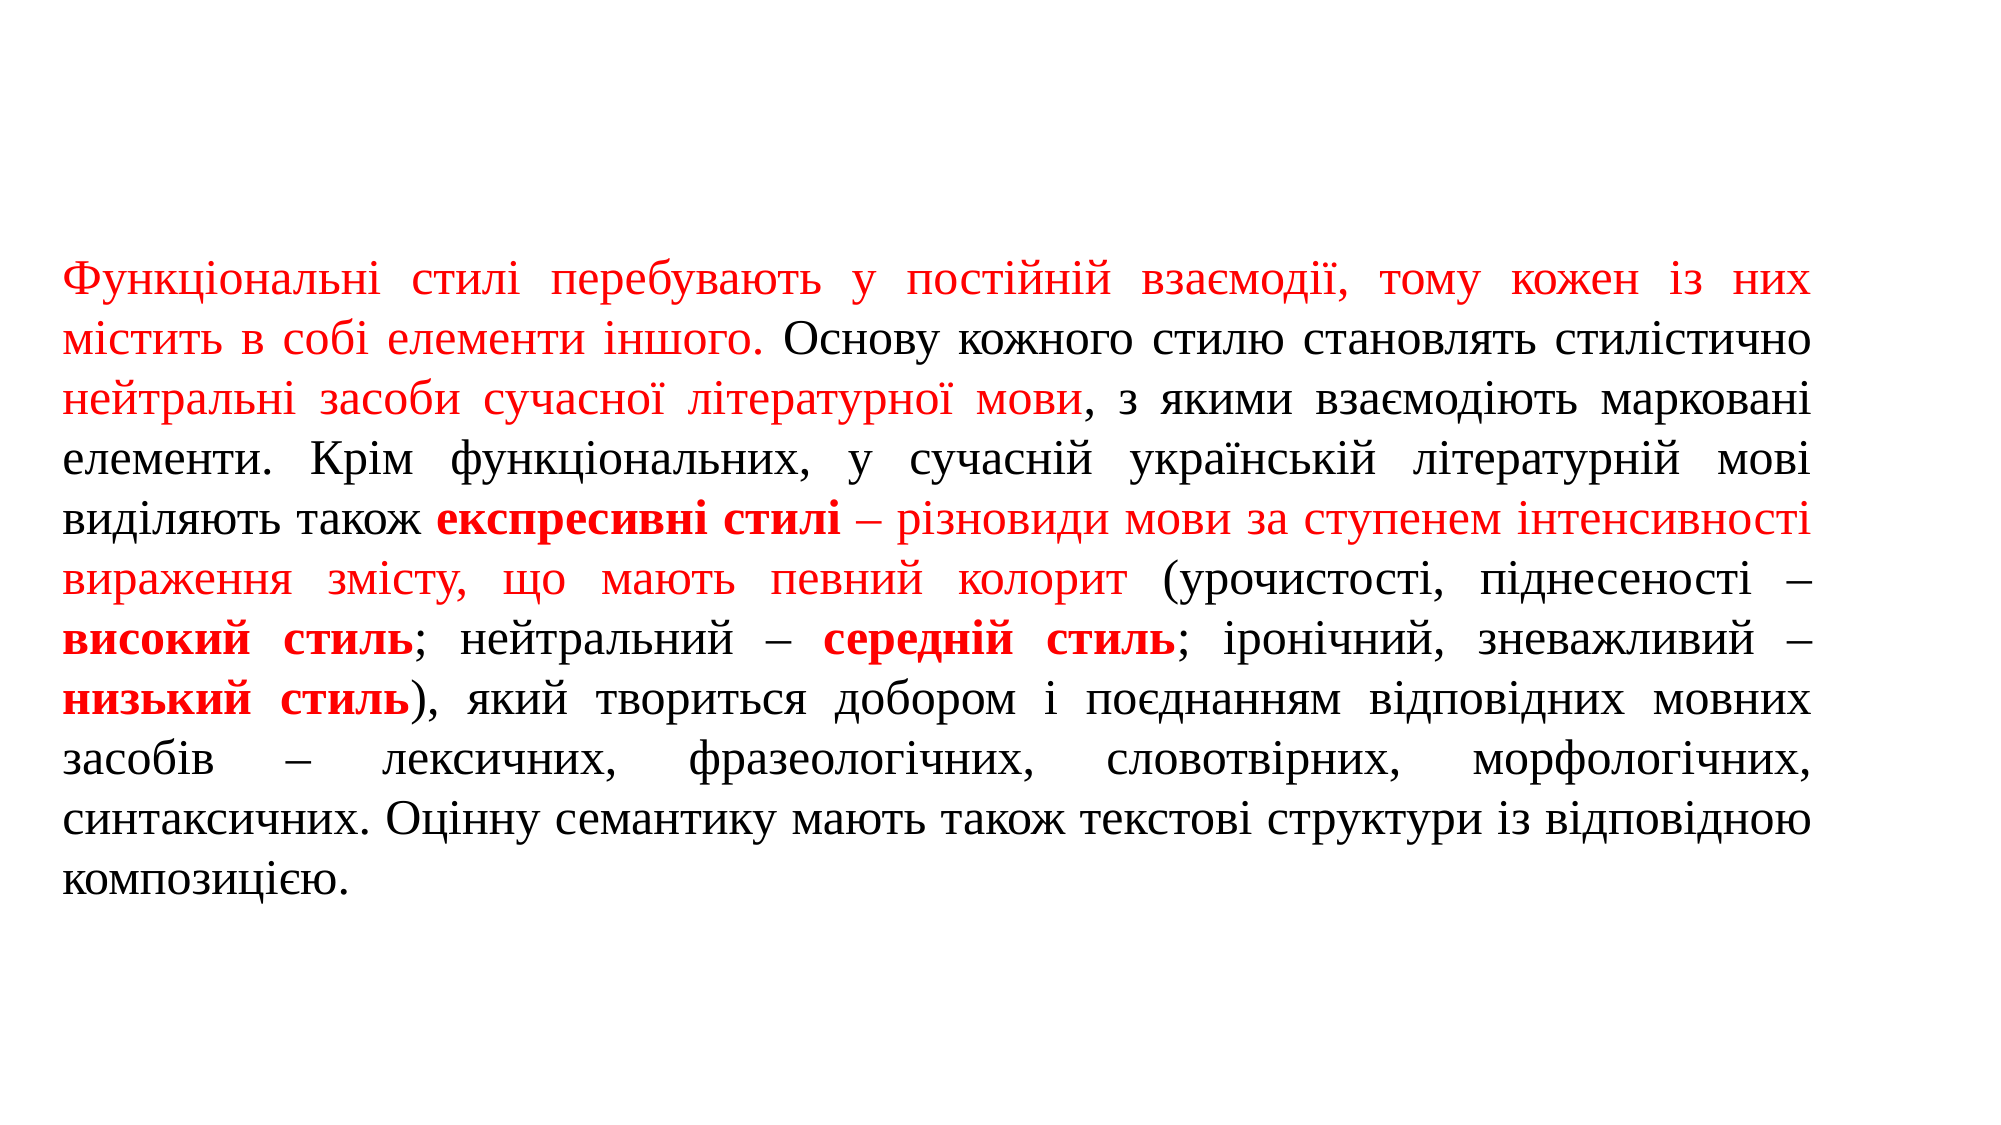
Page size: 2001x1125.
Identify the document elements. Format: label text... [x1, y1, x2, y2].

text_box Функціональні стилі перебувають у постійній взаємодії, тому кожен із них містить в собі елементи іншого. Основу кожного стилю становлять стилістично нейтральні засоби сучасної літературної мови, з якими взаємодіють марковані елементи. Крім функціональних, у сучасній українській літературній мові виділяють також експресивні стилі – різновиди мови за ступенем інтенсивності вираження змісту, що мають певний колорит (урочистості, піднесеності – високий стиль; нейтральний – середній стиль; іронічний, зневажливий – низький стиль), який твориться добором і поєднанням відповідних мовних засобів – лексичних, фразеологічних, словотвірних, морфологічних, синтаксичних. Оцінну семантику мають також текстові структури із відповідною композицією. [47, 236, 1828, 912]
